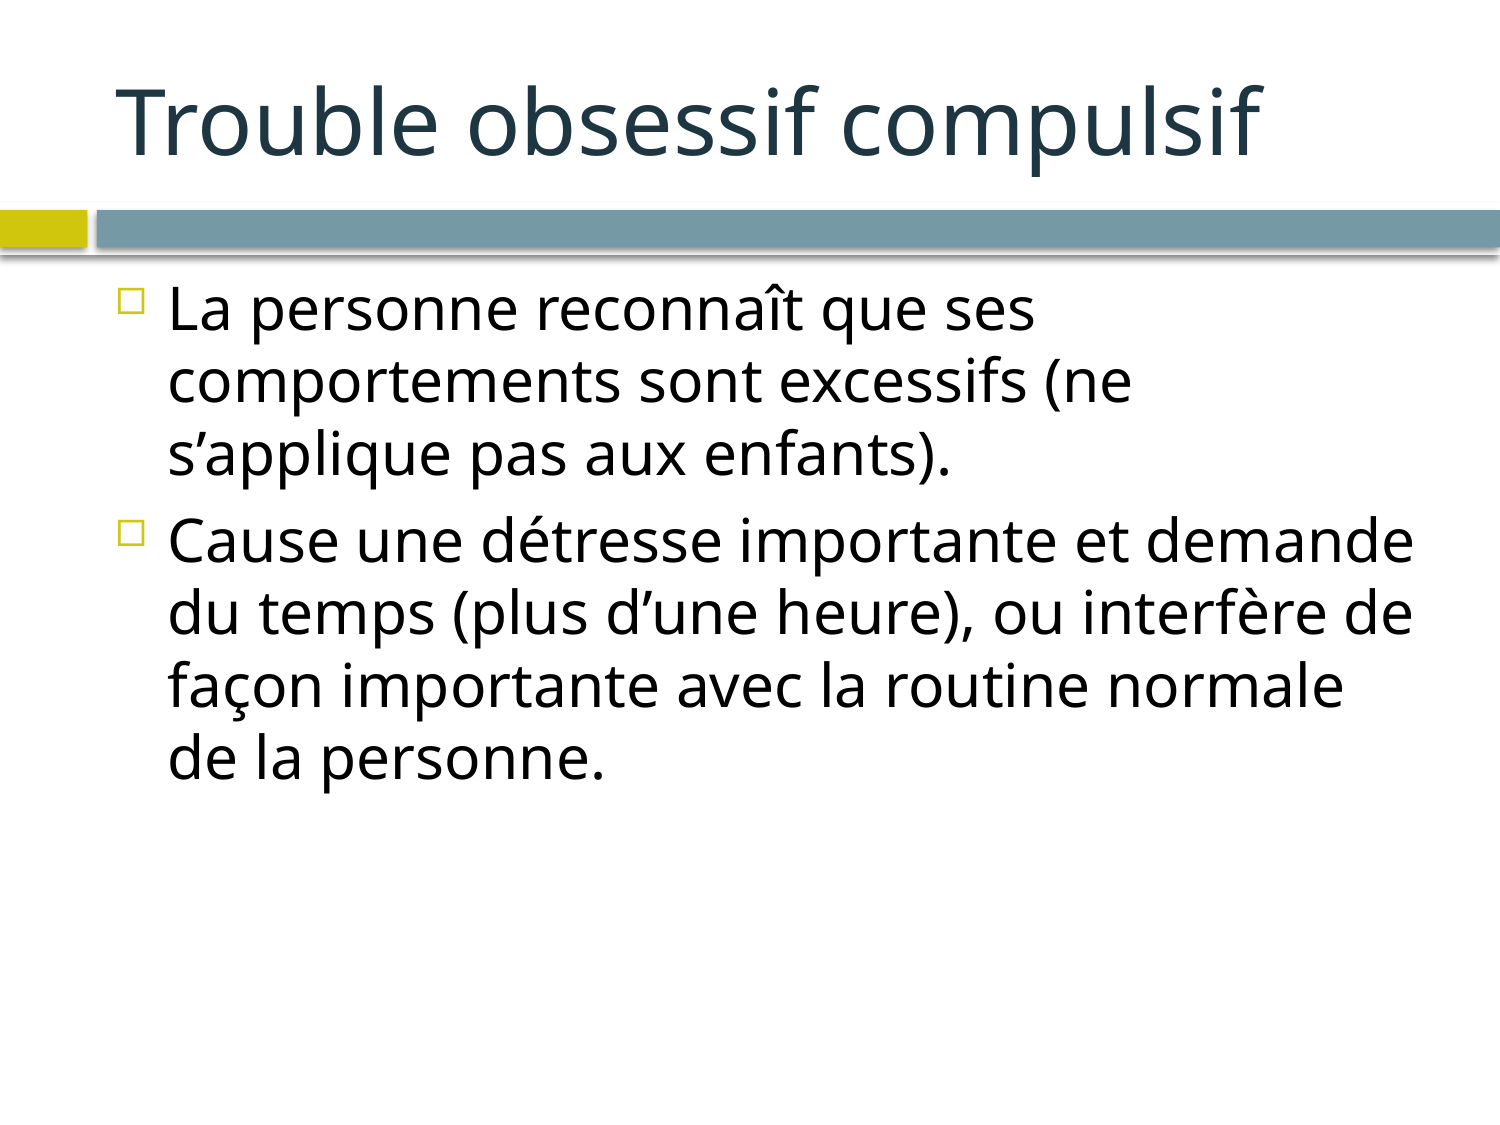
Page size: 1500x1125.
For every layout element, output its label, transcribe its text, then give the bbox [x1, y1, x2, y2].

list La personne reconnaît que ses comportements sont excessifs (ne s’applique pas aux enfants). Cause une détresse importante et demande du temps (plus d’une heure), ou interfère de façon importante avec la routine normale de la personne. [100, 262, 1438, 1000]
title Trouble obsessif compulsif [100, 37, 1438, 200]
